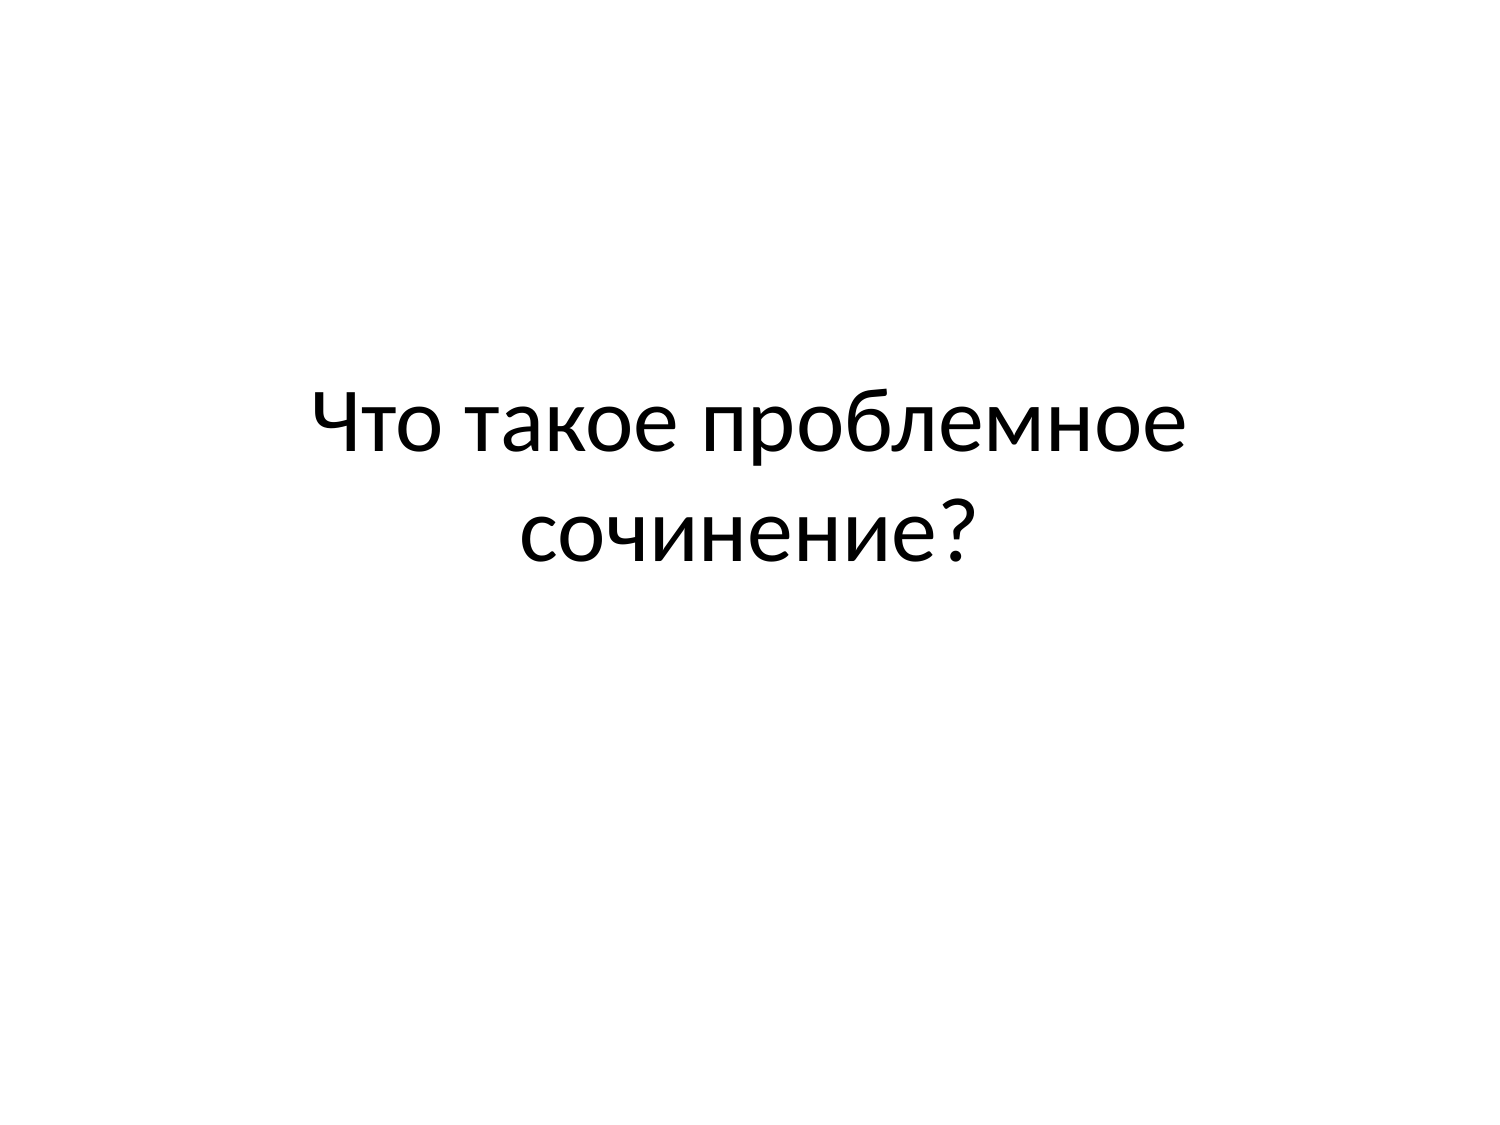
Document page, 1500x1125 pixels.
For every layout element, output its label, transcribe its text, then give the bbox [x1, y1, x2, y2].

title Что такое проблемное сочинение? [112, 349, 1388, 591]
